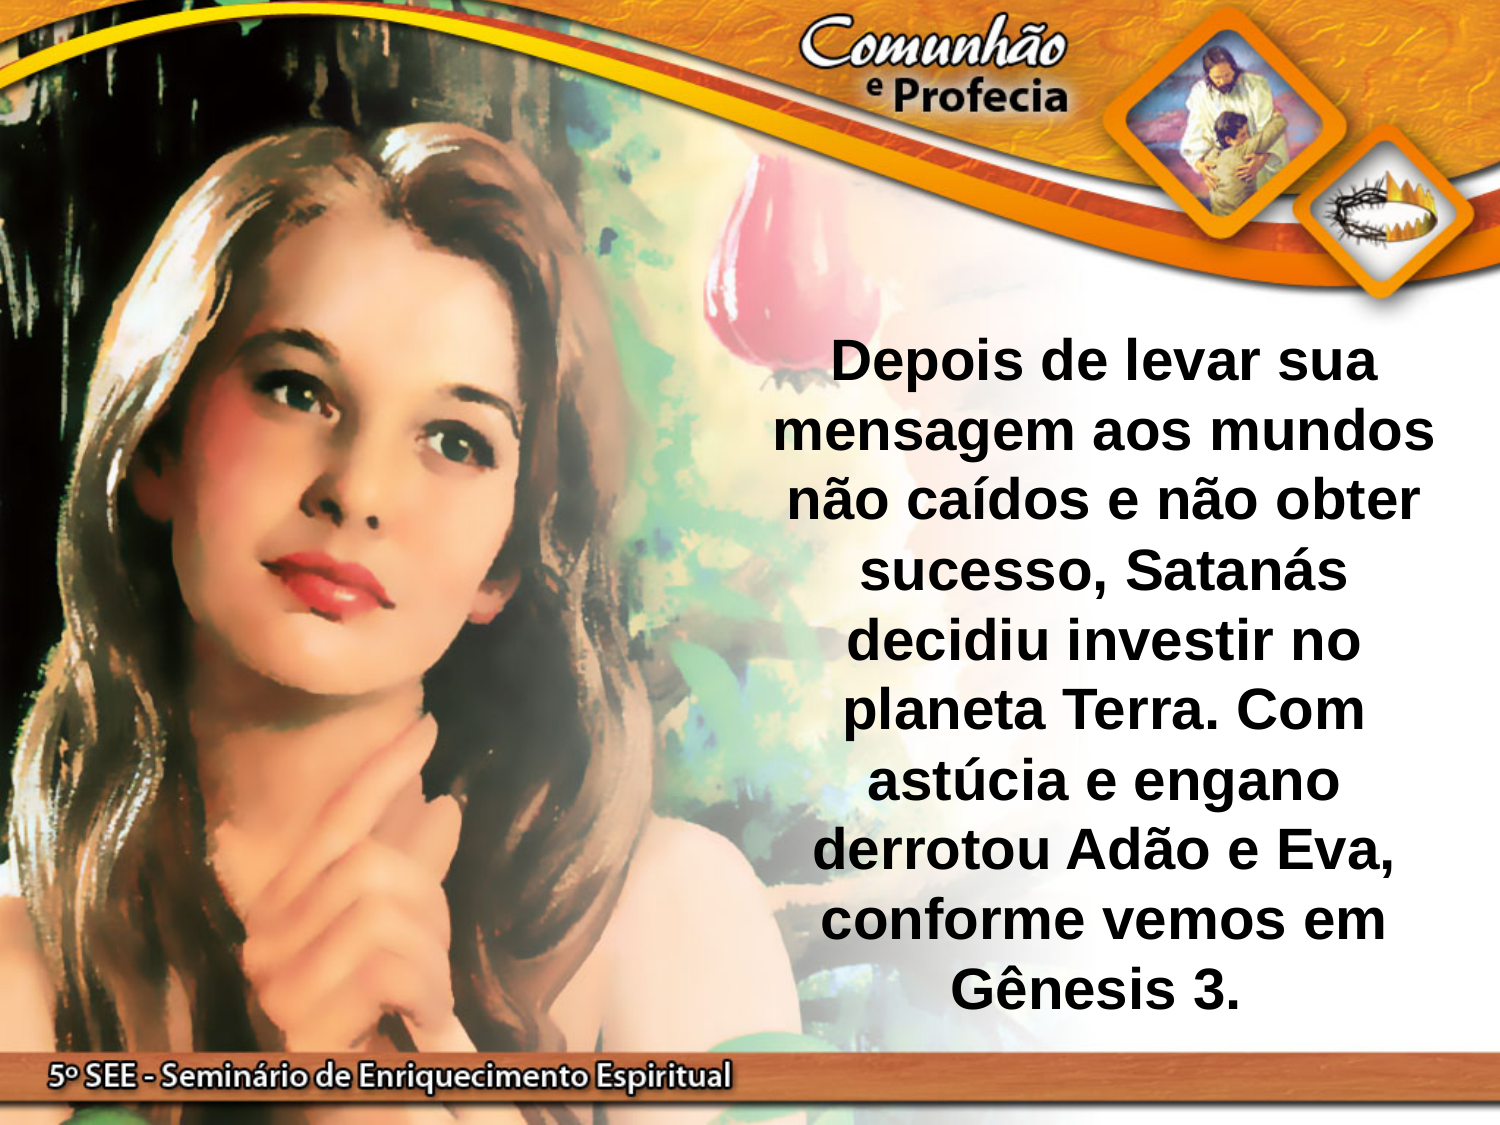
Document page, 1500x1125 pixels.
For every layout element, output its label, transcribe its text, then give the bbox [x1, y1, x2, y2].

picture [0, 0, 1500, 1125]
text_box Depois de levar sua mensagem aos mundos não caídos e não obter sucesso, Satanás decidiu investir no planeta Terra. Com astúcia e engano derrotou Adão e Eva, conforme vemos em Gênesis 3. [750, 314, 1459, 1029]
